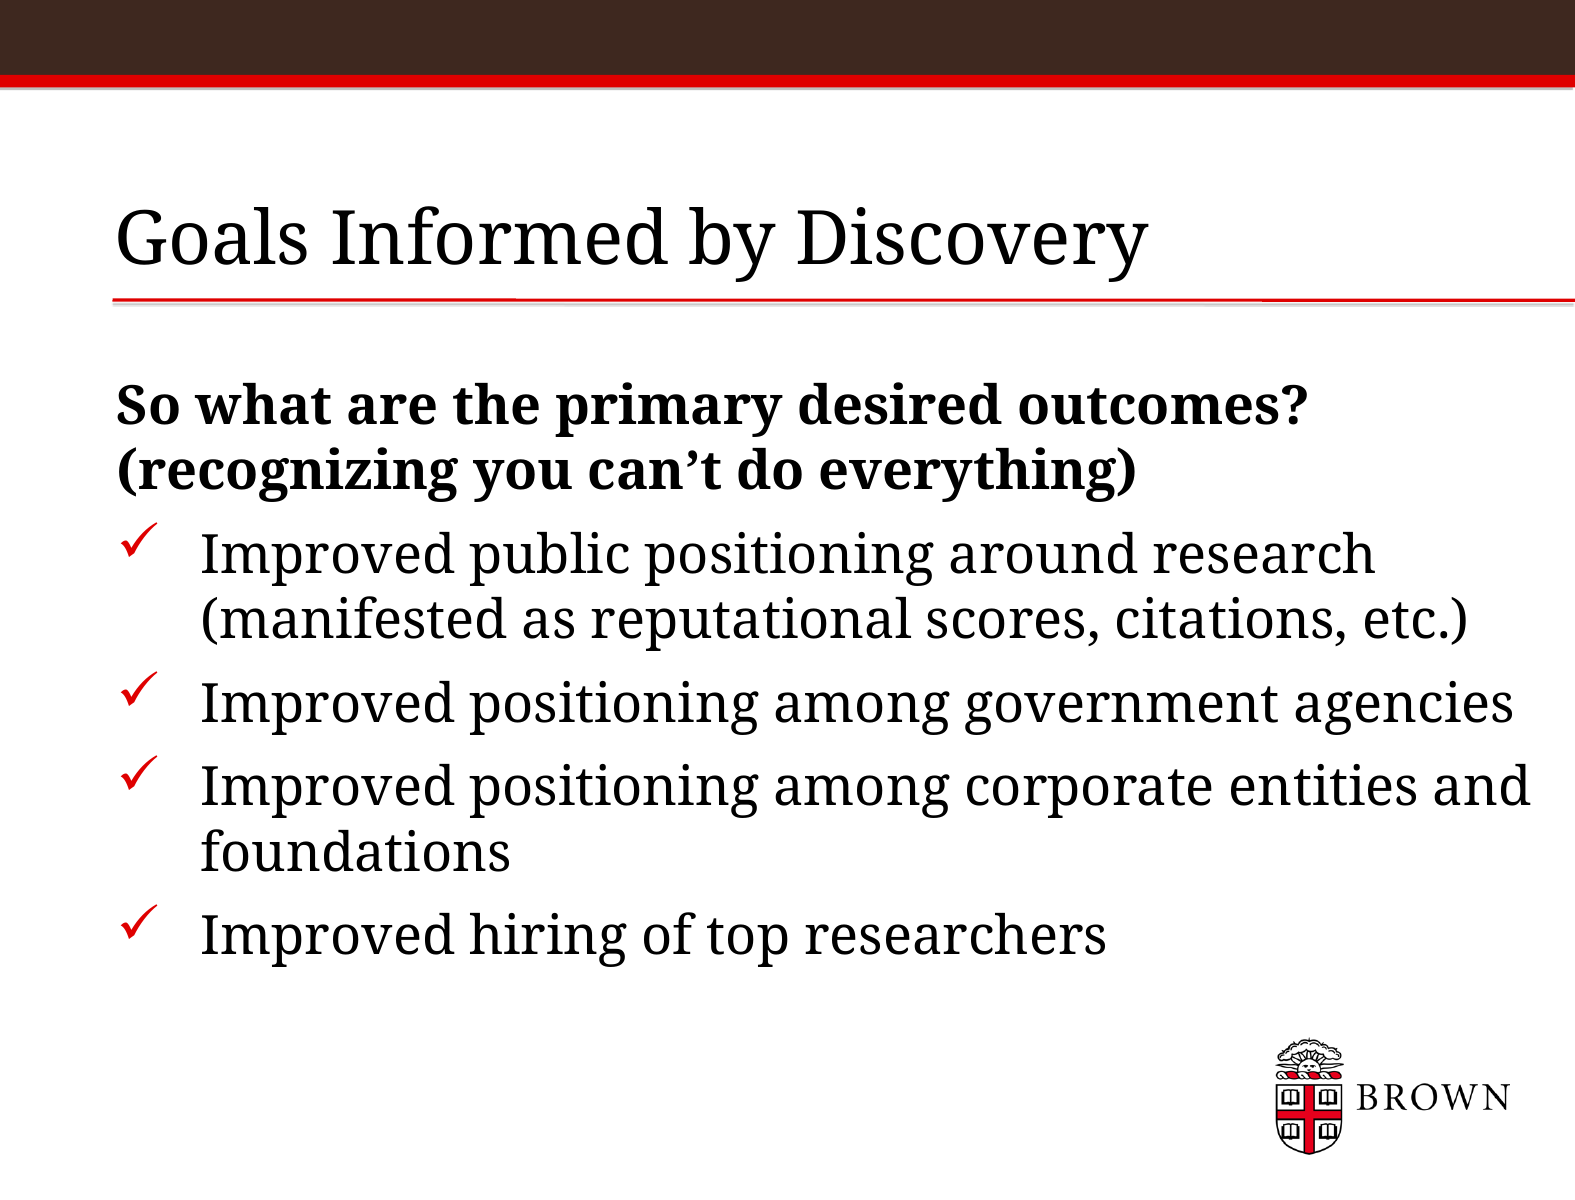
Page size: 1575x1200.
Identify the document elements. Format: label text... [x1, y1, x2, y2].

list So what are the primary desired outcomes? (recognizing you can’t do everything) Improved public positioning around research (manifested as reputational scores, citations, etc.) Improved positioning among government agencies Improved positioning among corporate entities and foundations Improved hiring of top researchers [101, 362, 1550, 1163]
title Goals Informed by Discovery [99, 112, 1563, 288]
